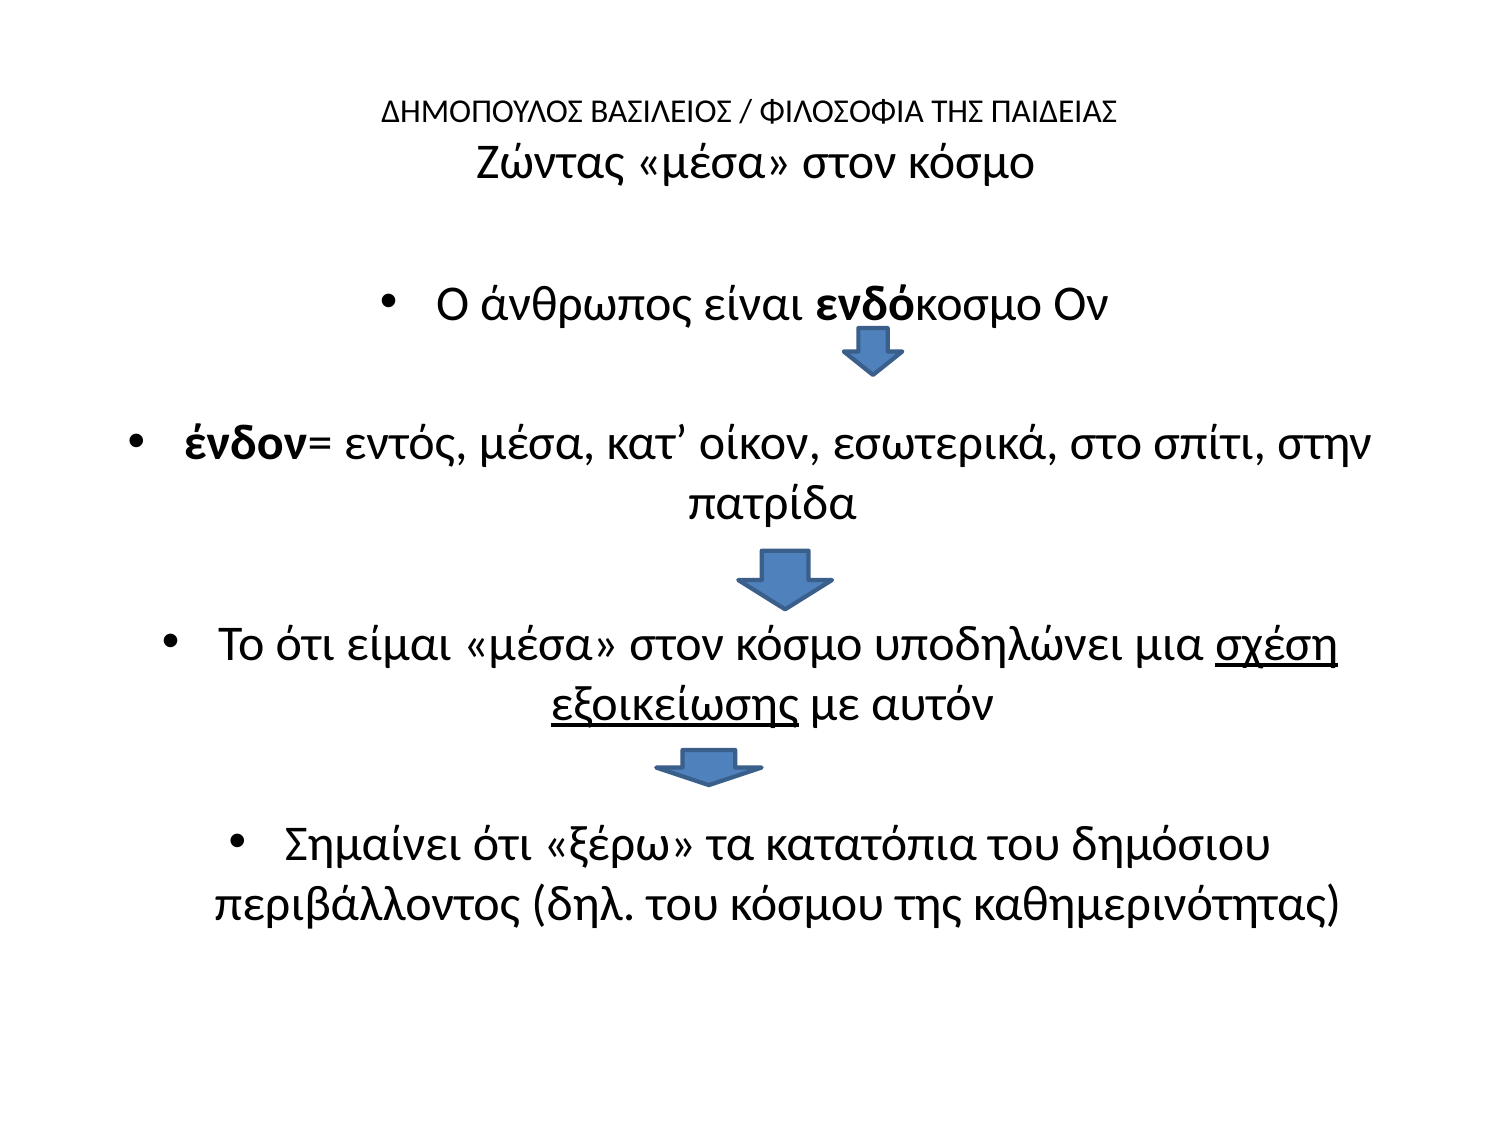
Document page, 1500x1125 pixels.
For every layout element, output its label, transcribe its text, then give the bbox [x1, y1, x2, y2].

text_box [654, 747, 764, 788]
title ΔΗΜΟΠΟΥΛΟΣ ΒΑΣΙΛΕΙΟΣ / ΦΙΛΟΣΟΦΙΑ ΤΗΣ ΠΑΙΔΕΙΑΣ Ζώντας «μέσα» στον κόσμο [75, 45, 1425, 233]
list Ο άνθρωπος είναι ενδόκοσμο Ον ένδον= εντός, μέσα, κατ’ οίκον, εσωτερικά, στο σπίτι, στην πατρίδα Το ότι είμαι «μέσα» στον κόσμο υποδηλώνει μια σχέση εξοικείωσης με αυτόν Σημαίνει ότι «ξέρω» τα κατατόπια του δημόσιου περιβάλλοντος (δηλ. του κόσμου της καθημερινότητας) [75, 262, 1425, 1005]
text_box [736, 548, 835, 612]
text_box [841, 325, 905, 377]
